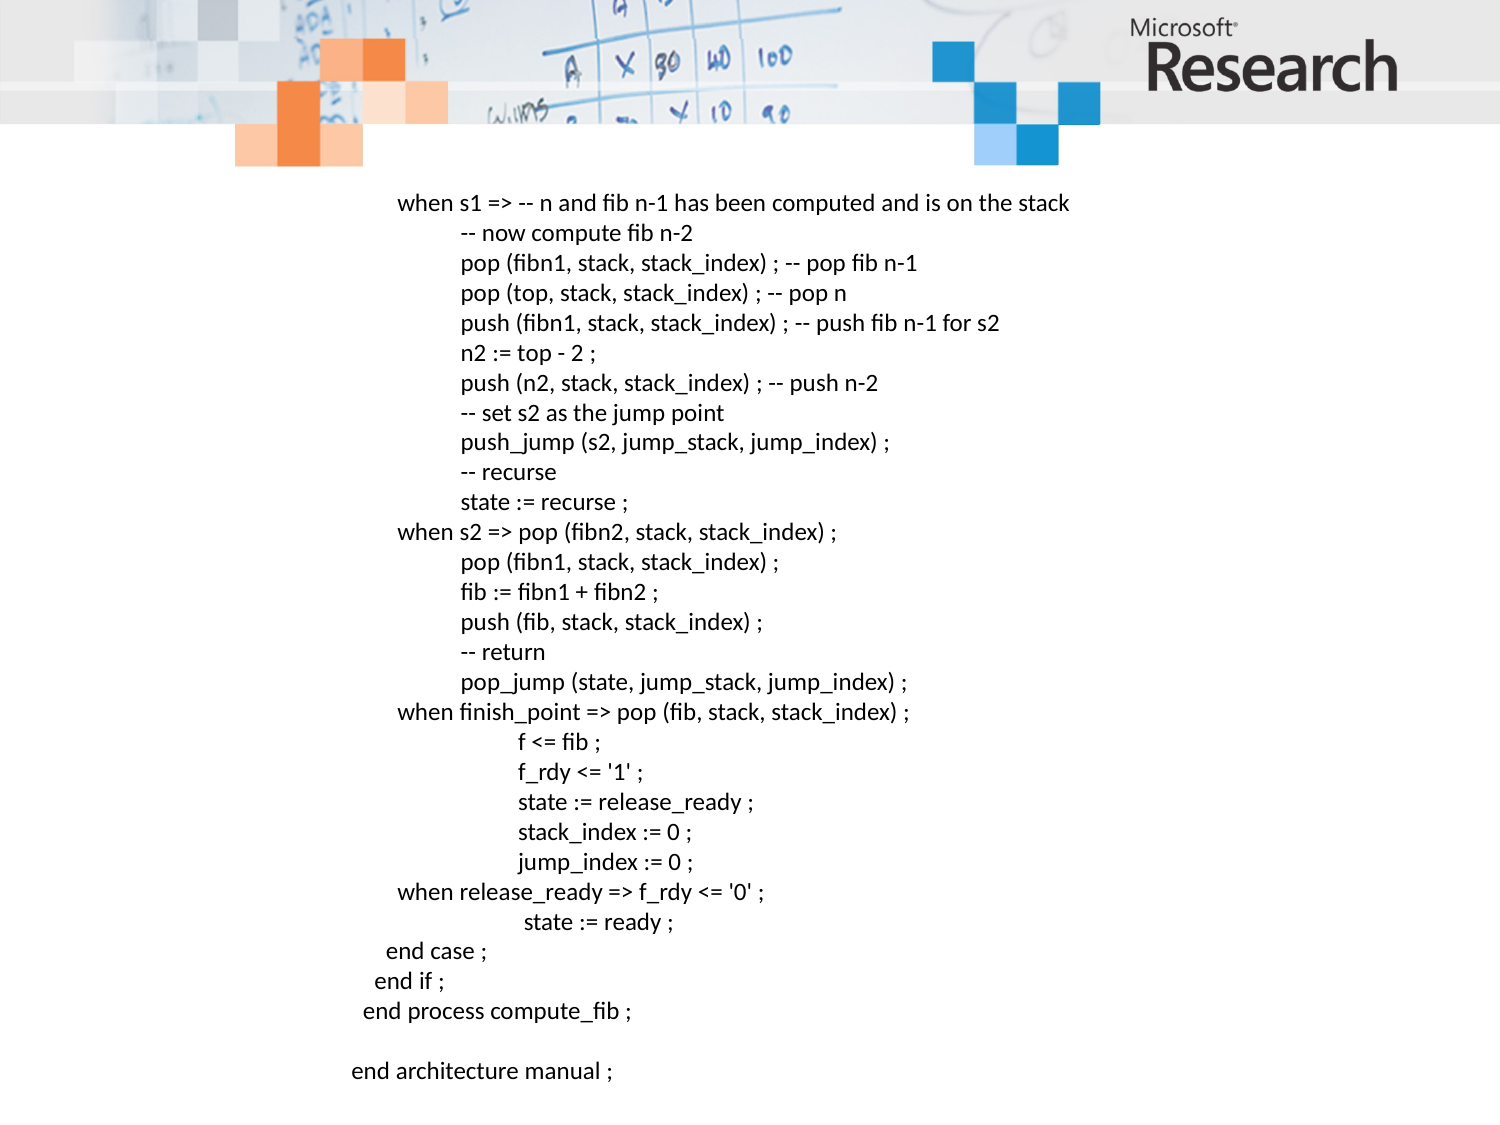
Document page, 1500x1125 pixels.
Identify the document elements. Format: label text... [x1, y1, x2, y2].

picture [0, 0, 1500, 251]
text_box when s1 => -- n and fib n-1 has been computed and is on the stack -- now compute fib n-2 pop (fibn1, stack, stack_index) ; -- pop fib n-1 pop (top, stack, stack_index) ; -- pop n push (fibn1, stack, stack_index) ; -- push fib n-1 for s2 n2 := top - 2 ; push (n2, stack, stack_index) ; -- push n-2 -- set s2 as the jump point push_jump (s2, jump_stack, jump_index) ; -- recurse state := recurse ; when s2 => pop (fibn2, stack, stack_index) ; pop (fibn1, stack, stack_index) ; fib := fibn1 + fibn2 ; push (fib, stack, stack_index) ; -- return pop_jump (state, jump_stack, jump_index) ; when finish_point => pop (fib, stack, stack_index) ; f <= fib ; f_rdy <= '1' ; state := release_ready ; stack_index := 0 ; jump_index := 0 ; when release_ready => f_rdy <= '0' ; state := ready ; end case ; end if ; end process compute_fib ; end architecture manual ; [336, 149, 1167, 1092]
